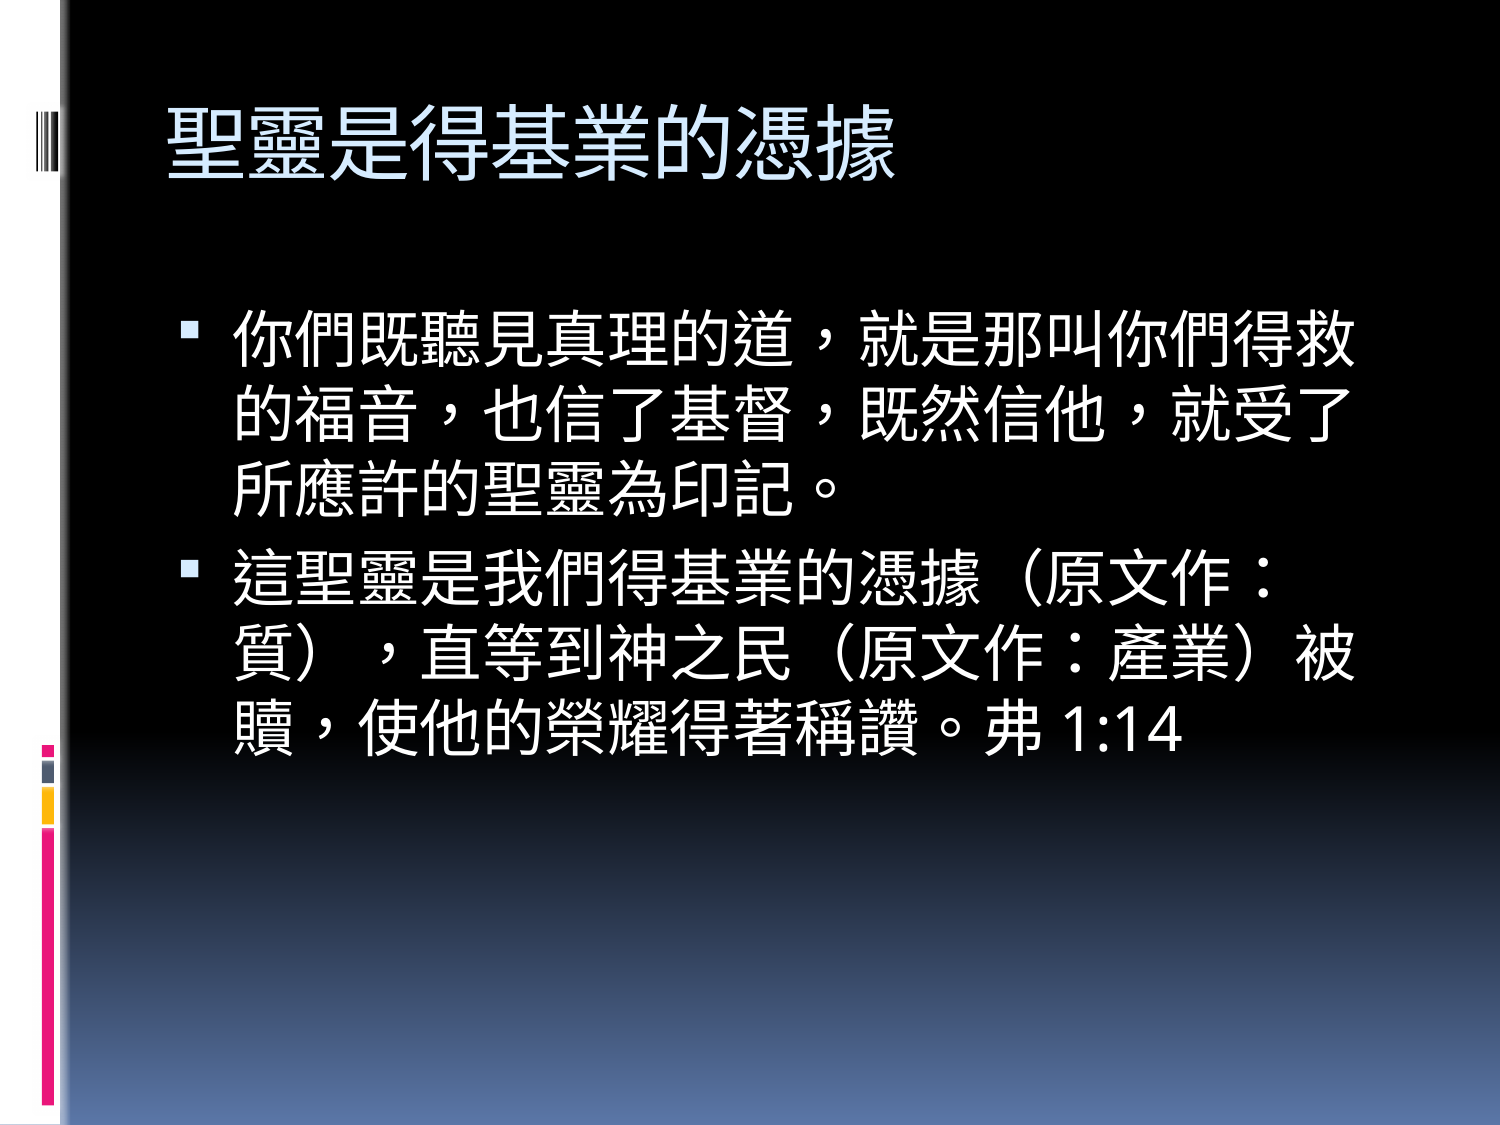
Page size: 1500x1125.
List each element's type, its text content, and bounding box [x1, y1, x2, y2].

list 你們既聽見真理的道，就是那叫你們得救的福音，也信了基督，既然信他，就受了所應許的聖靈為印記。 這聖靈是我們得基業的憑據（原文作：質），直等到神之民（原文作：產業）被贖，使他的榮耀得著稱讚。弗1:14 [150, 292, 1425, 1043]
title 聖靈是得基業的憑據 [150, 83, 1425, 234]
